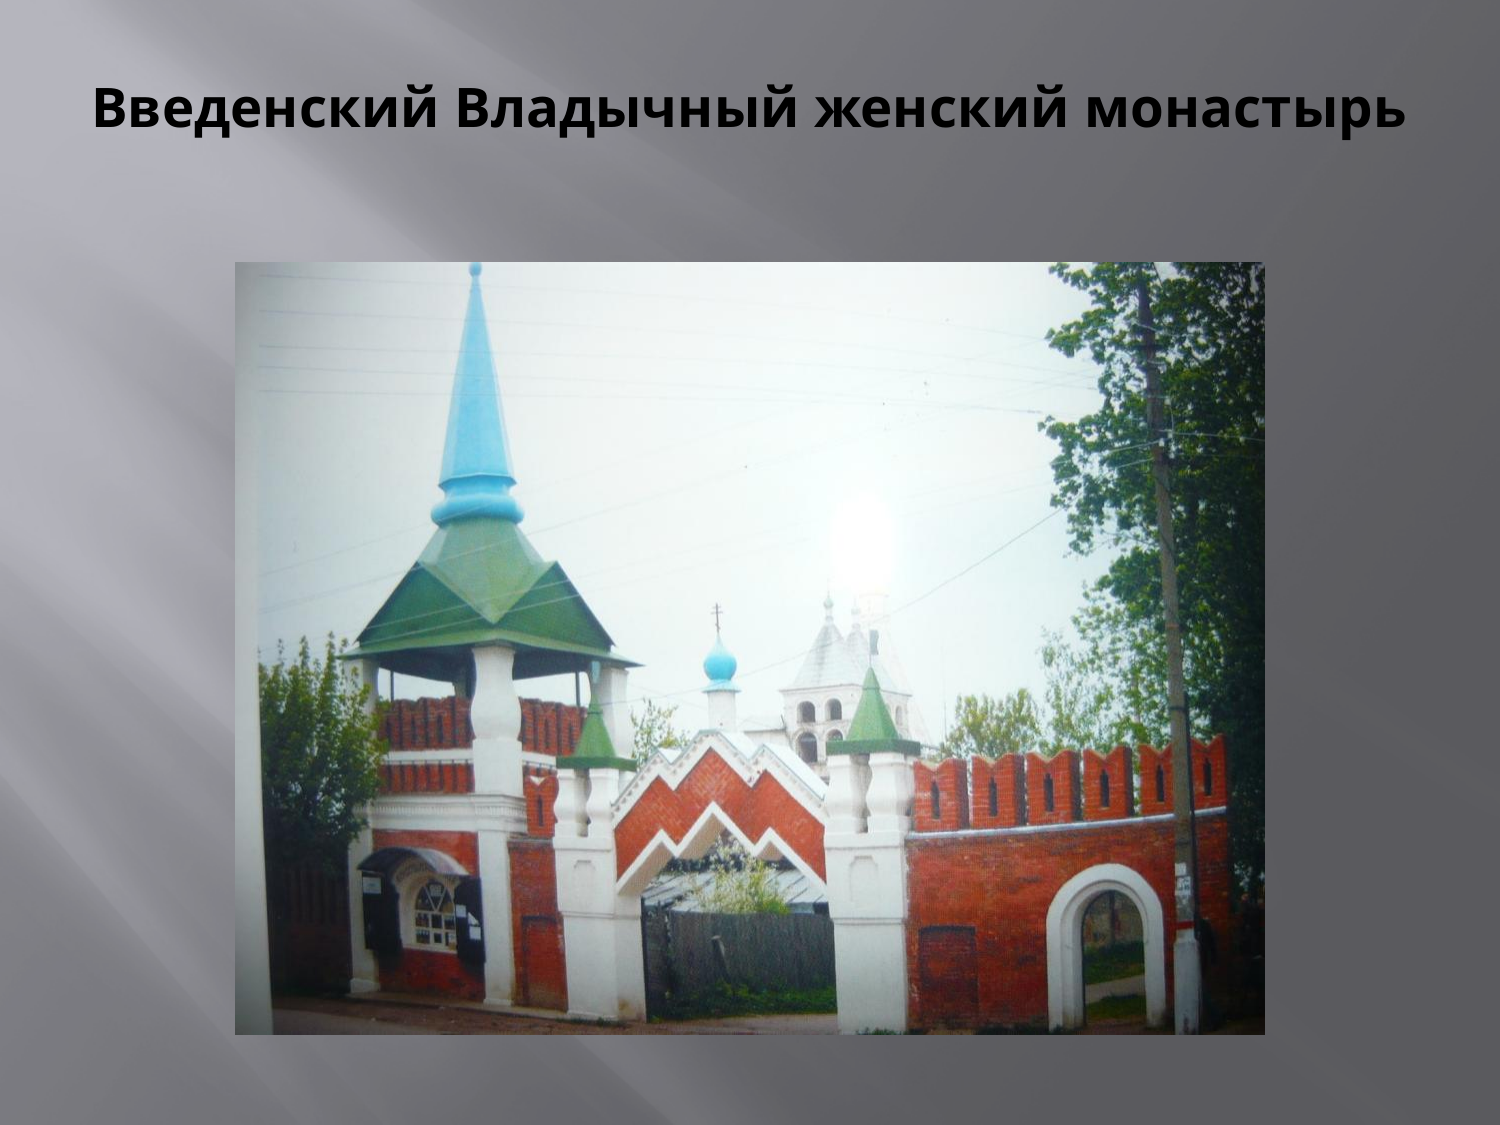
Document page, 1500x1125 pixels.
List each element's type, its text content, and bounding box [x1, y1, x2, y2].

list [234, 262, 1266, 1036]
title Введенский Владычный женский монастырь [75, 45, 1425, 233]
